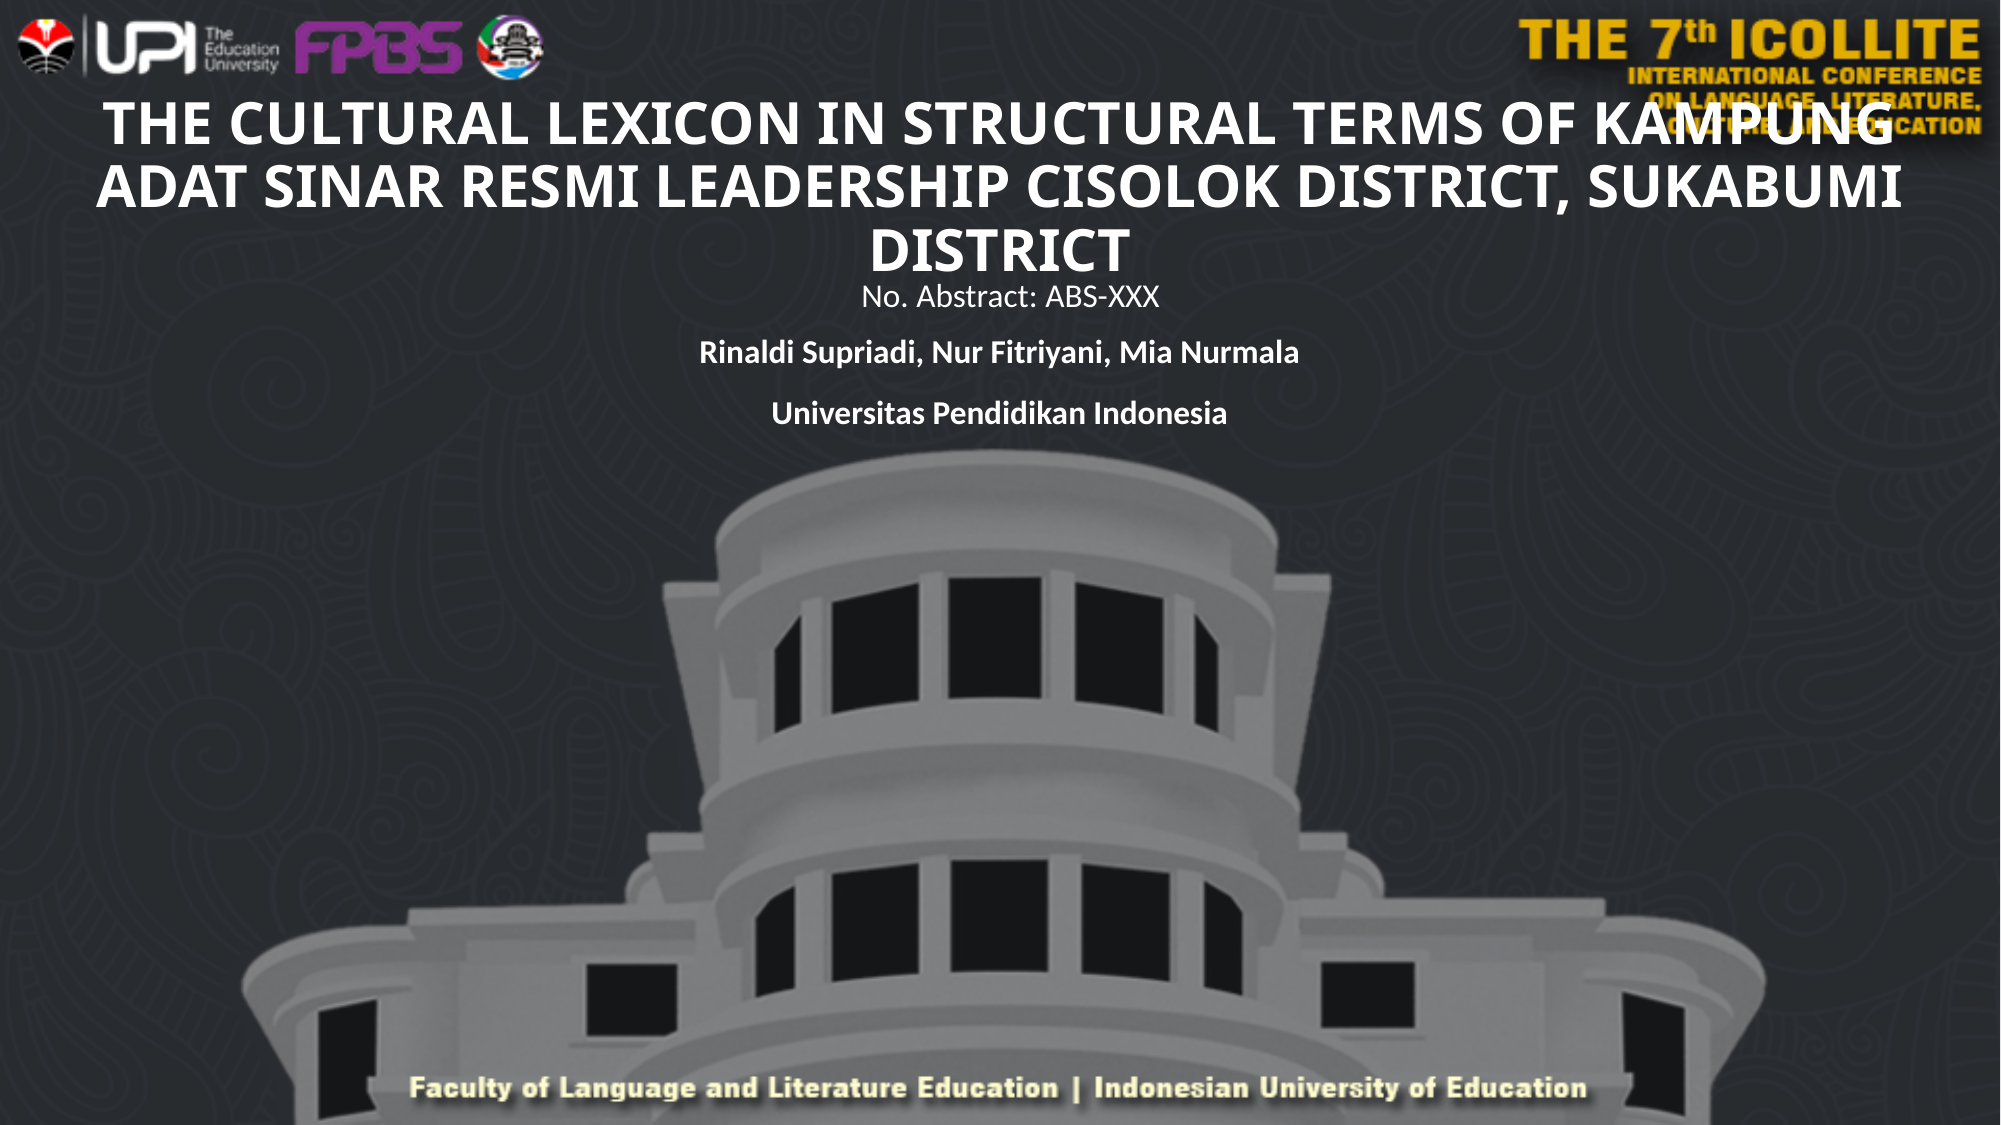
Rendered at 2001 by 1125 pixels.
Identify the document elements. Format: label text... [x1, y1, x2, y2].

picture [0, 0, 2001, 1125]
text_box No. Abstract: ABS-XXX [260, 270, 1761, 323]
title THE CULTURAL LEXICON IN STRUCTURAL TERMS OF KAMPUNG ADAT SINAR RESMI LEADERSHIP CISOLOK DISTRICT, SUKABUMI DISTRICT [31, 146, 1969, 292]
subtitle Rinaldi Supriadi, Nur Fitriyani, Mia Nurmala Universitas Pendidikan Indonesia [90, 322, 1910, 477]
